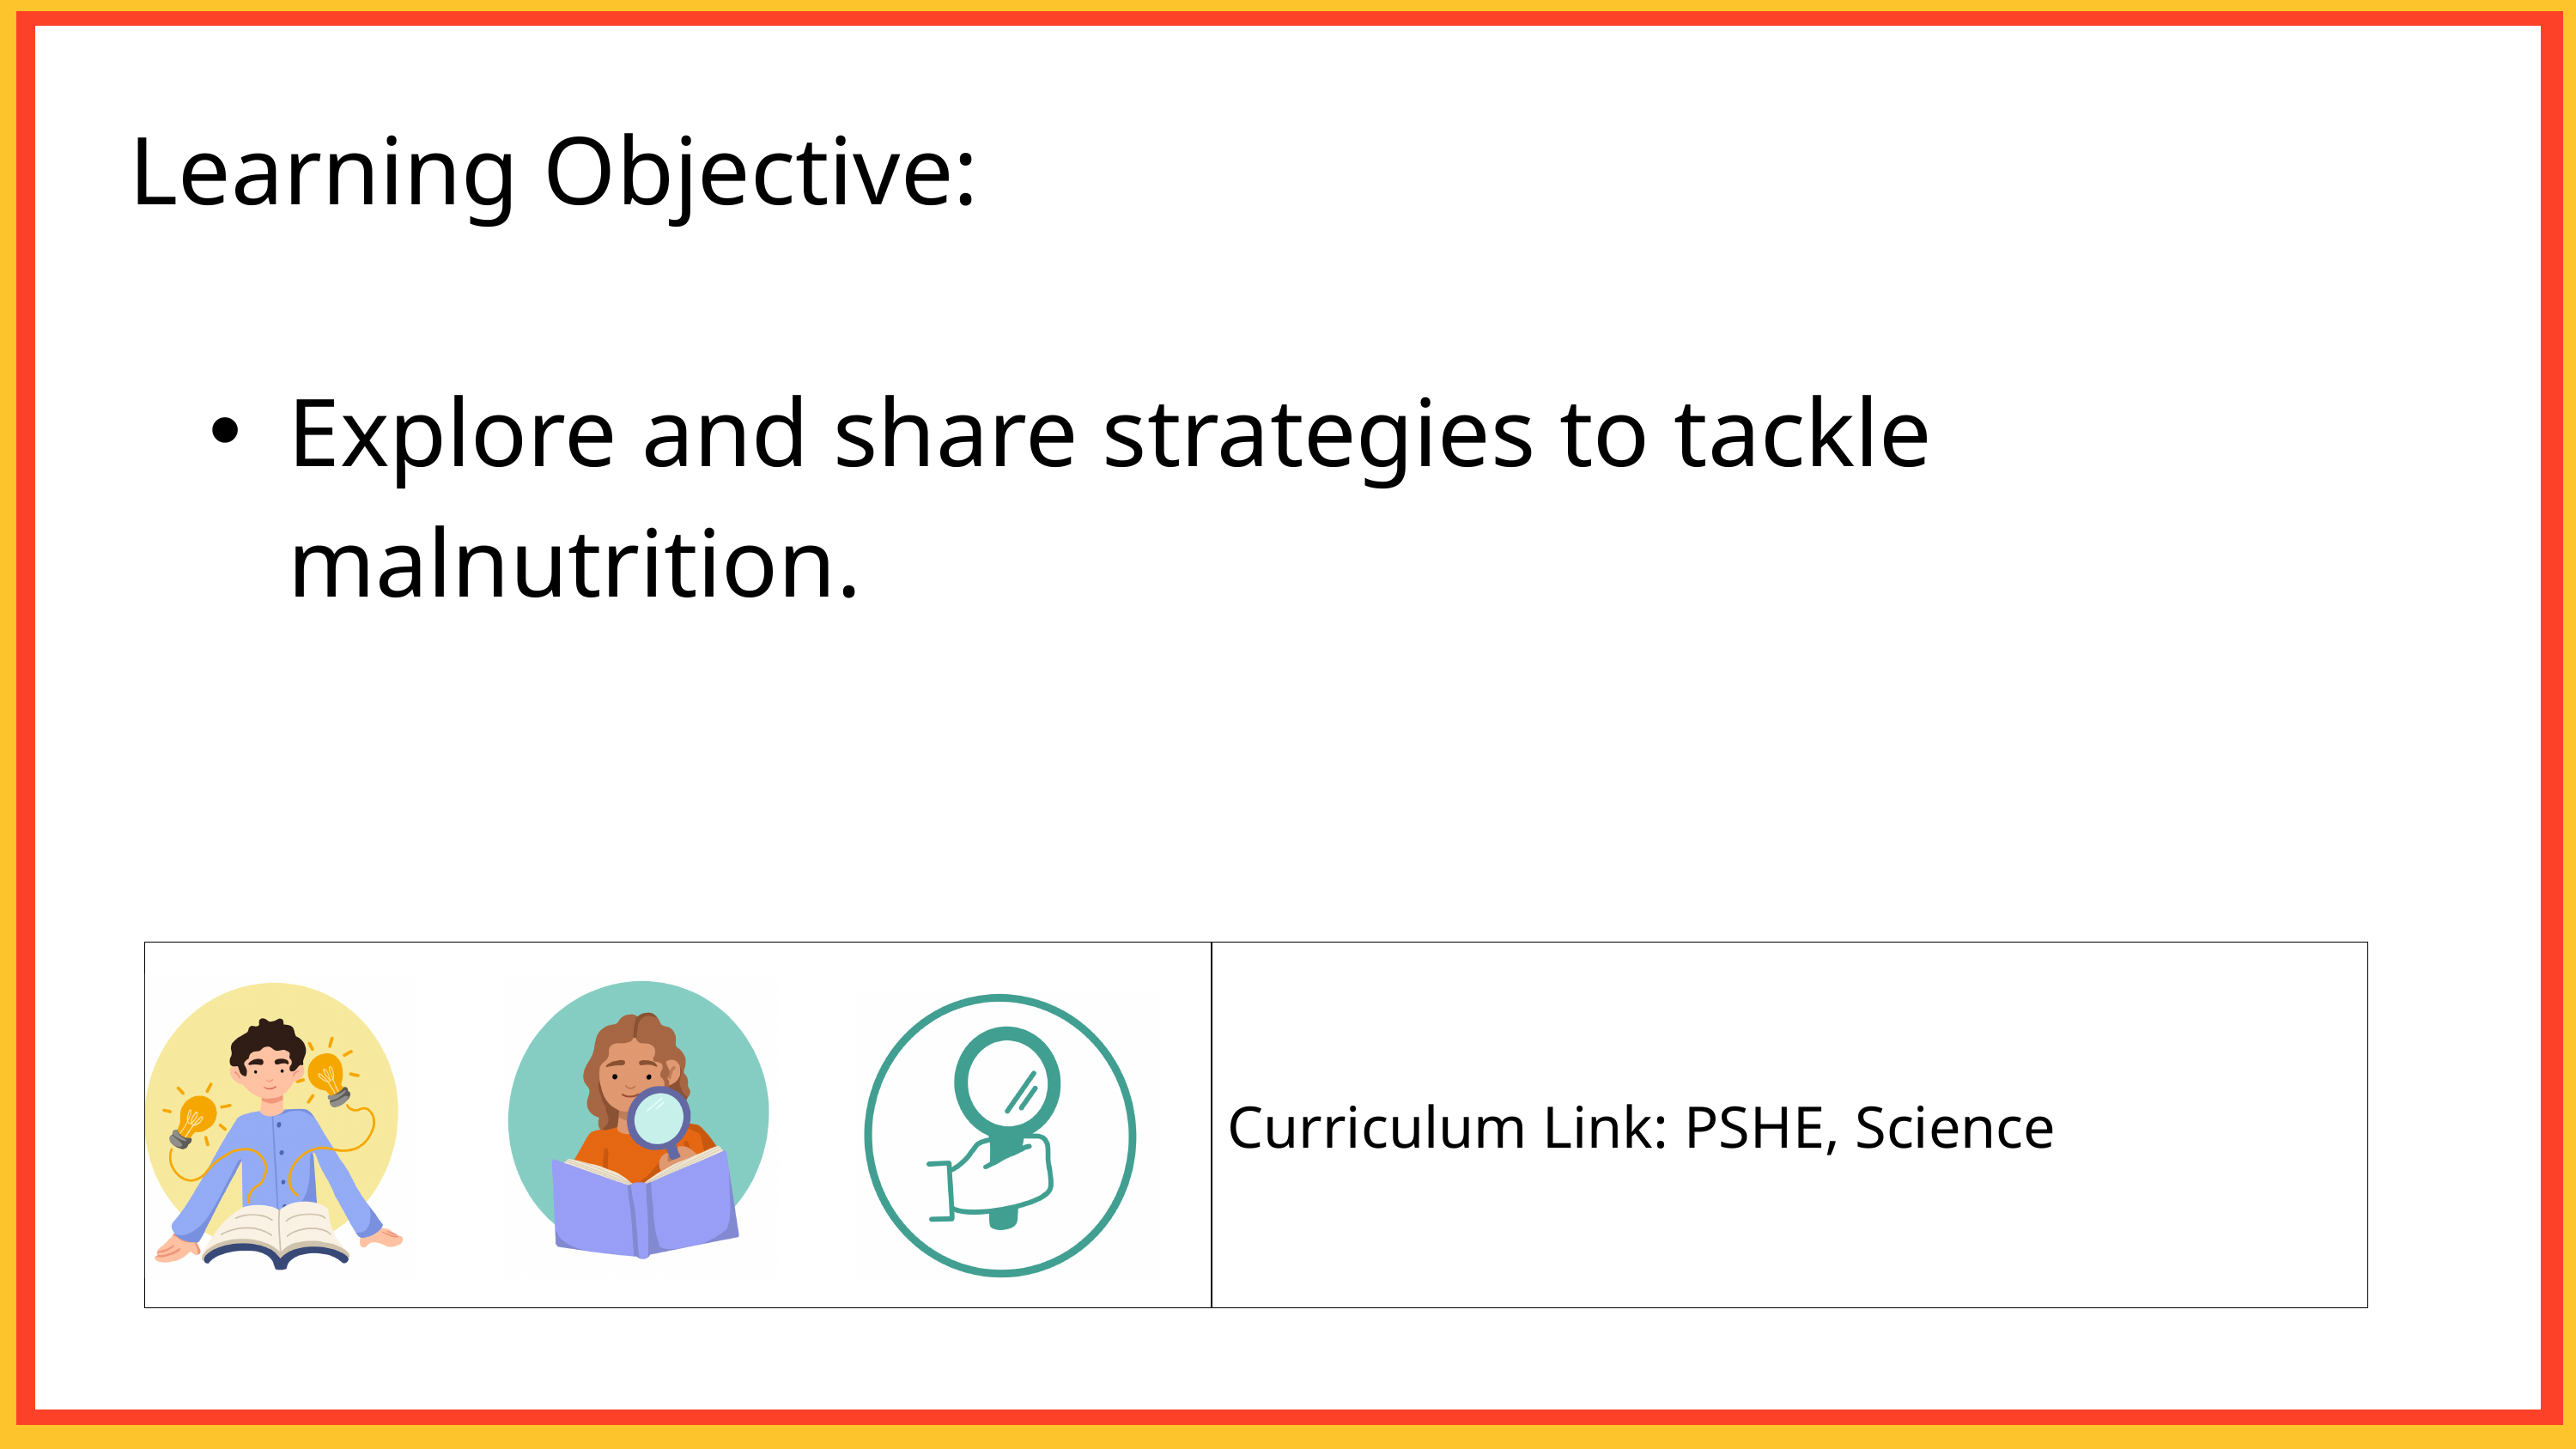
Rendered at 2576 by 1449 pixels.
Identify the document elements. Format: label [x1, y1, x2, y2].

text_box [15, 10, 2564, 1426]
text_box [34, 26, 2541, 1410]
text_box [144, 972, 1160, 1278]
